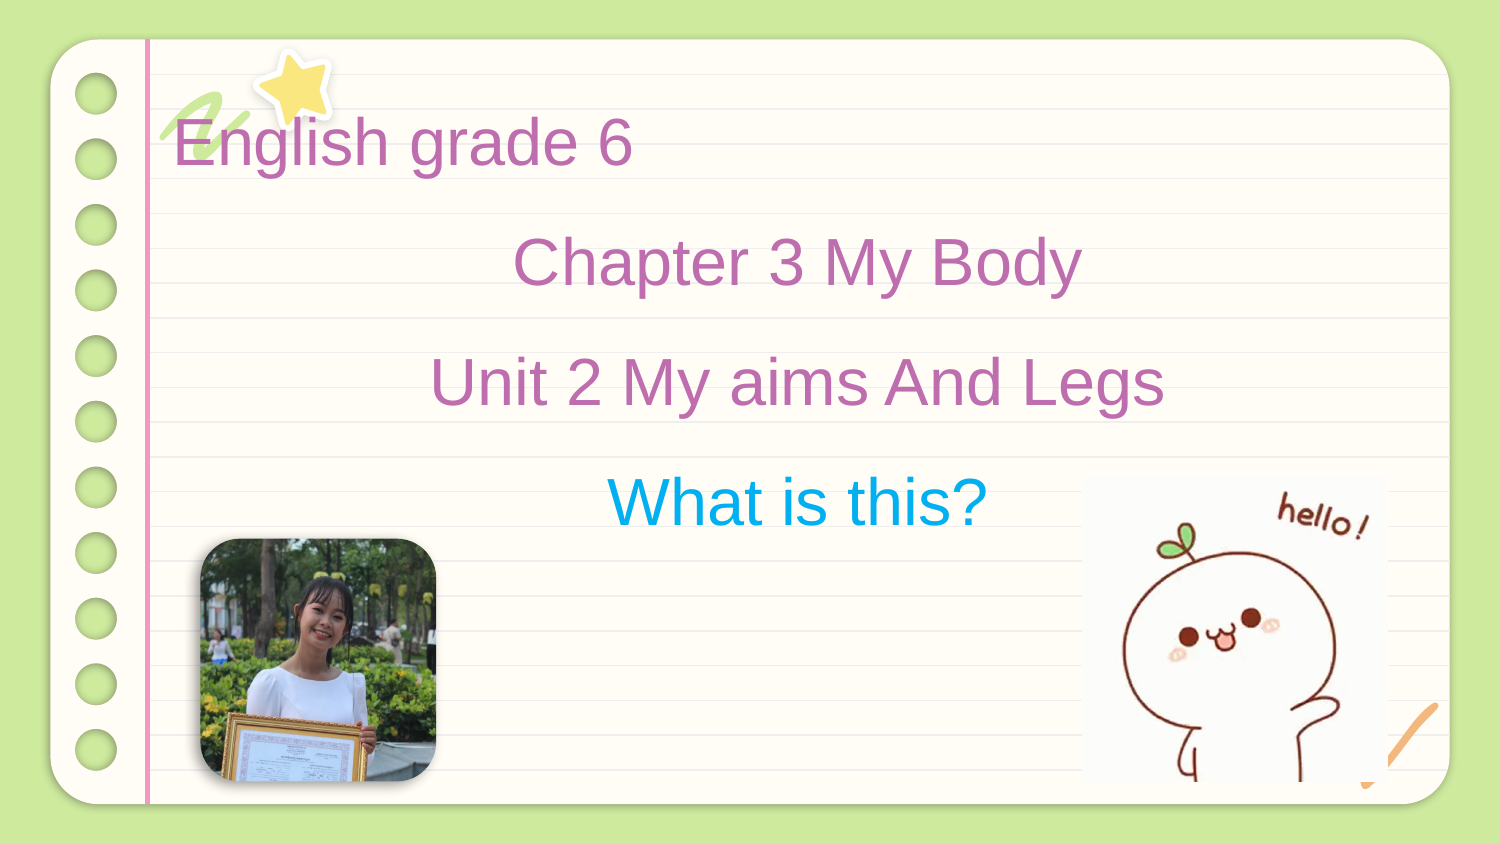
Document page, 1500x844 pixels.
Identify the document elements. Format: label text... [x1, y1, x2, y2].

picture [200, 538, 437, 782]
picture [1081, 475, 1388, 782]
text_box English grade 6 Chapter 3 My Body Unit 2 My aims And Legs What is this? [157, 43, 1439, 509]
